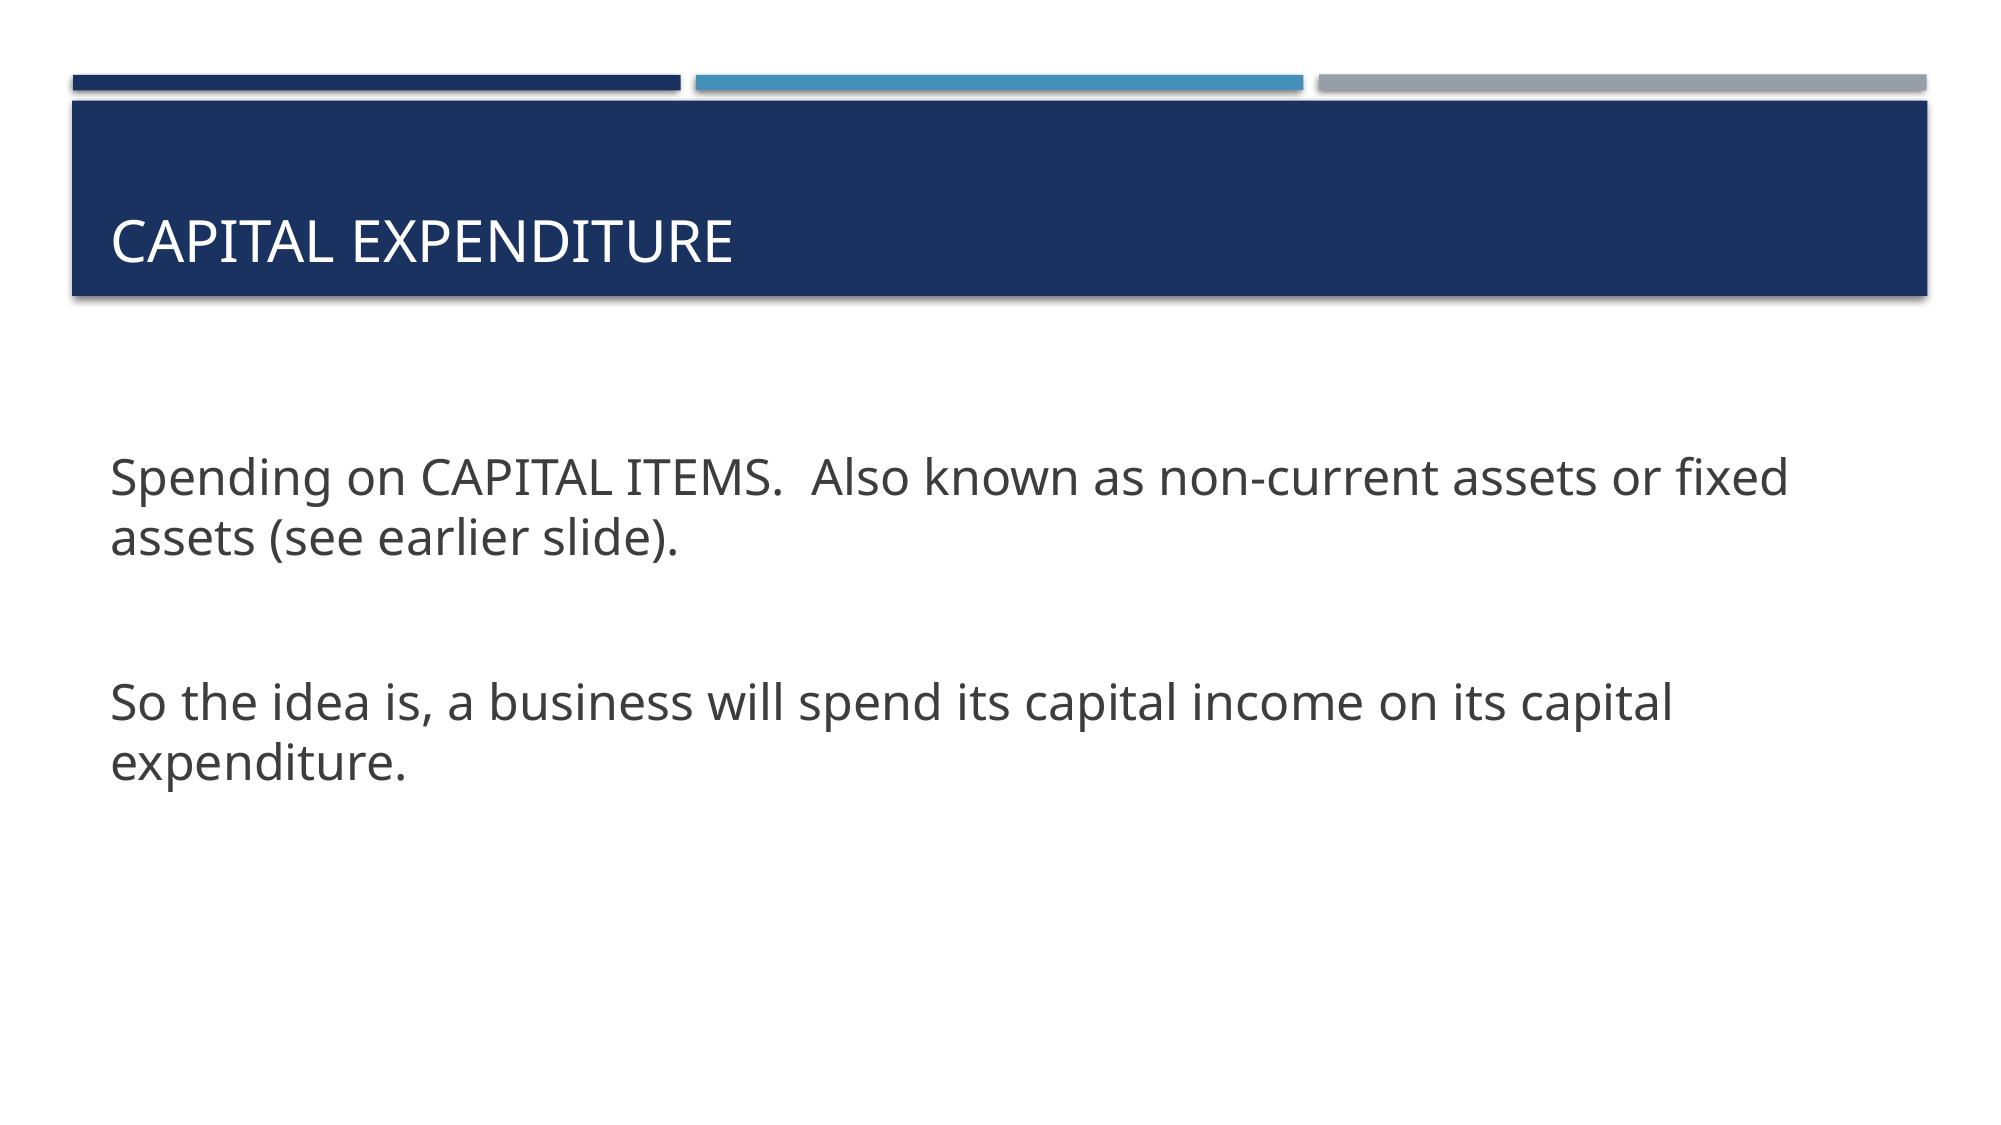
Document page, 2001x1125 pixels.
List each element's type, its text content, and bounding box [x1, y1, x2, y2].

list Spending on CAPITAL ITEMS. Also known as non-current assets or fixed assets (see earlier slide). So the idea is, a business will spend its capital income on its capital expenditure. [95, 357, 1905, 962]
title Capital Expenditure [95, 115, 1905, 282]
